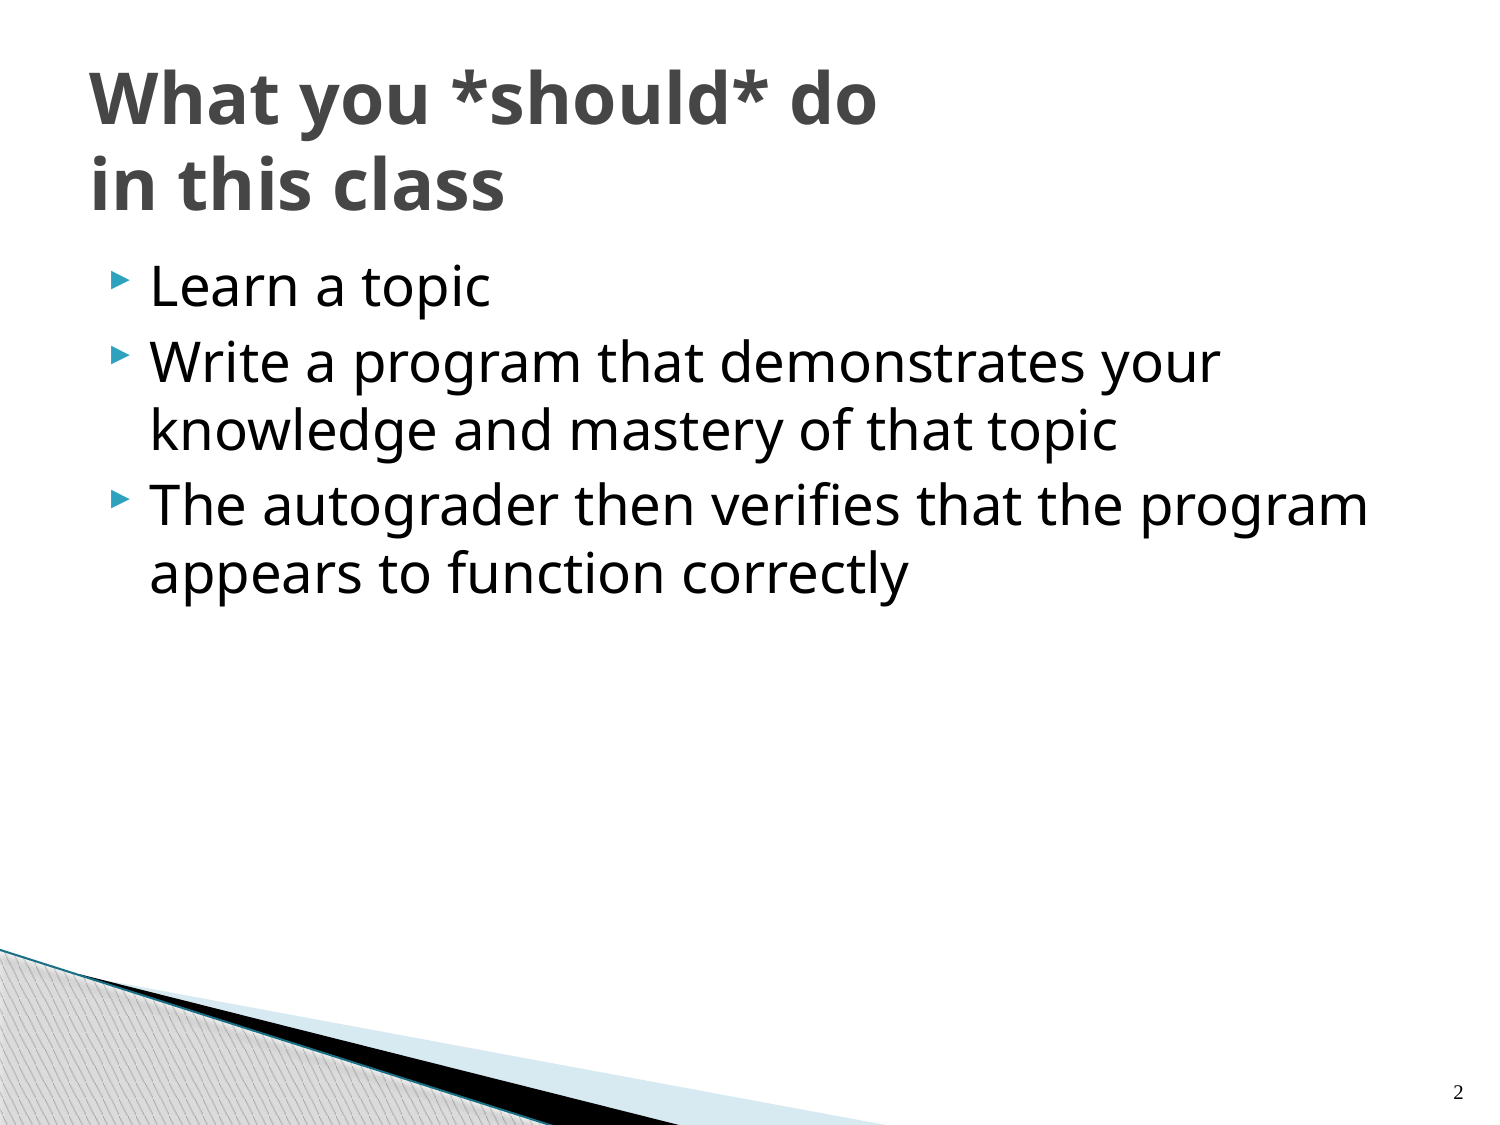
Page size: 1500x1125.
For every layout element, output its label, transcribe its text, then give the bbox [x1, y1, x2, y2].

list Learn a topic Write a program that demonstrates your knowledge and mastery of that topic The autograder then verifies that the program appears to function correctly [74, 242, 1426, 986]
title What you *should* do in this class [75, 45, 1425, 233]
slide_number 2 [1418, 1051, 1479, 1112]
